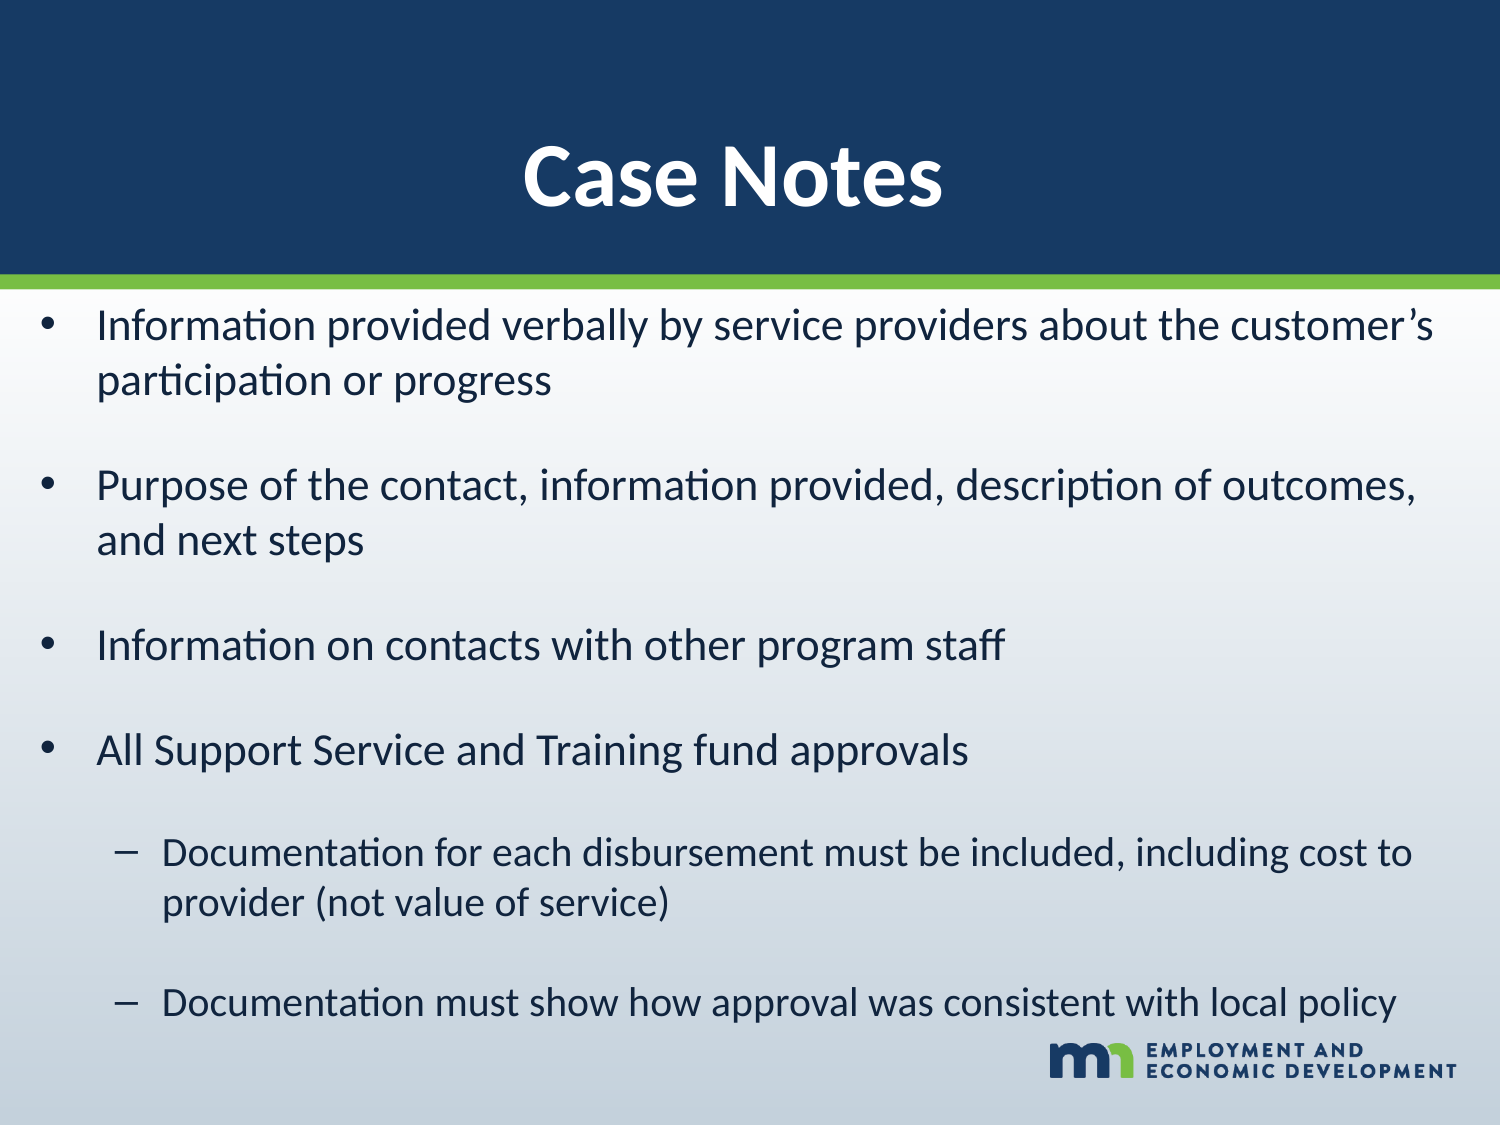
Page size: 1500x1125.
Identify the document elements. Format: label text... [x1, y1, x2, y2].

list Information provided verbally by service providers about the customer’s participation or progress Purpose of the contact, information provided, description of outcomes, and next steps Information on contacts with other program staff All Support Service and Training fund approvals Documentation for each disbursement must be included, including cost to provider (not value of service) Documentation must show how approval was consistent with local policy [24, 287, 1500, 1125]
picture [0, 0, 1500, 1125]
title Case Notes [15, 75, 1453, 288]
